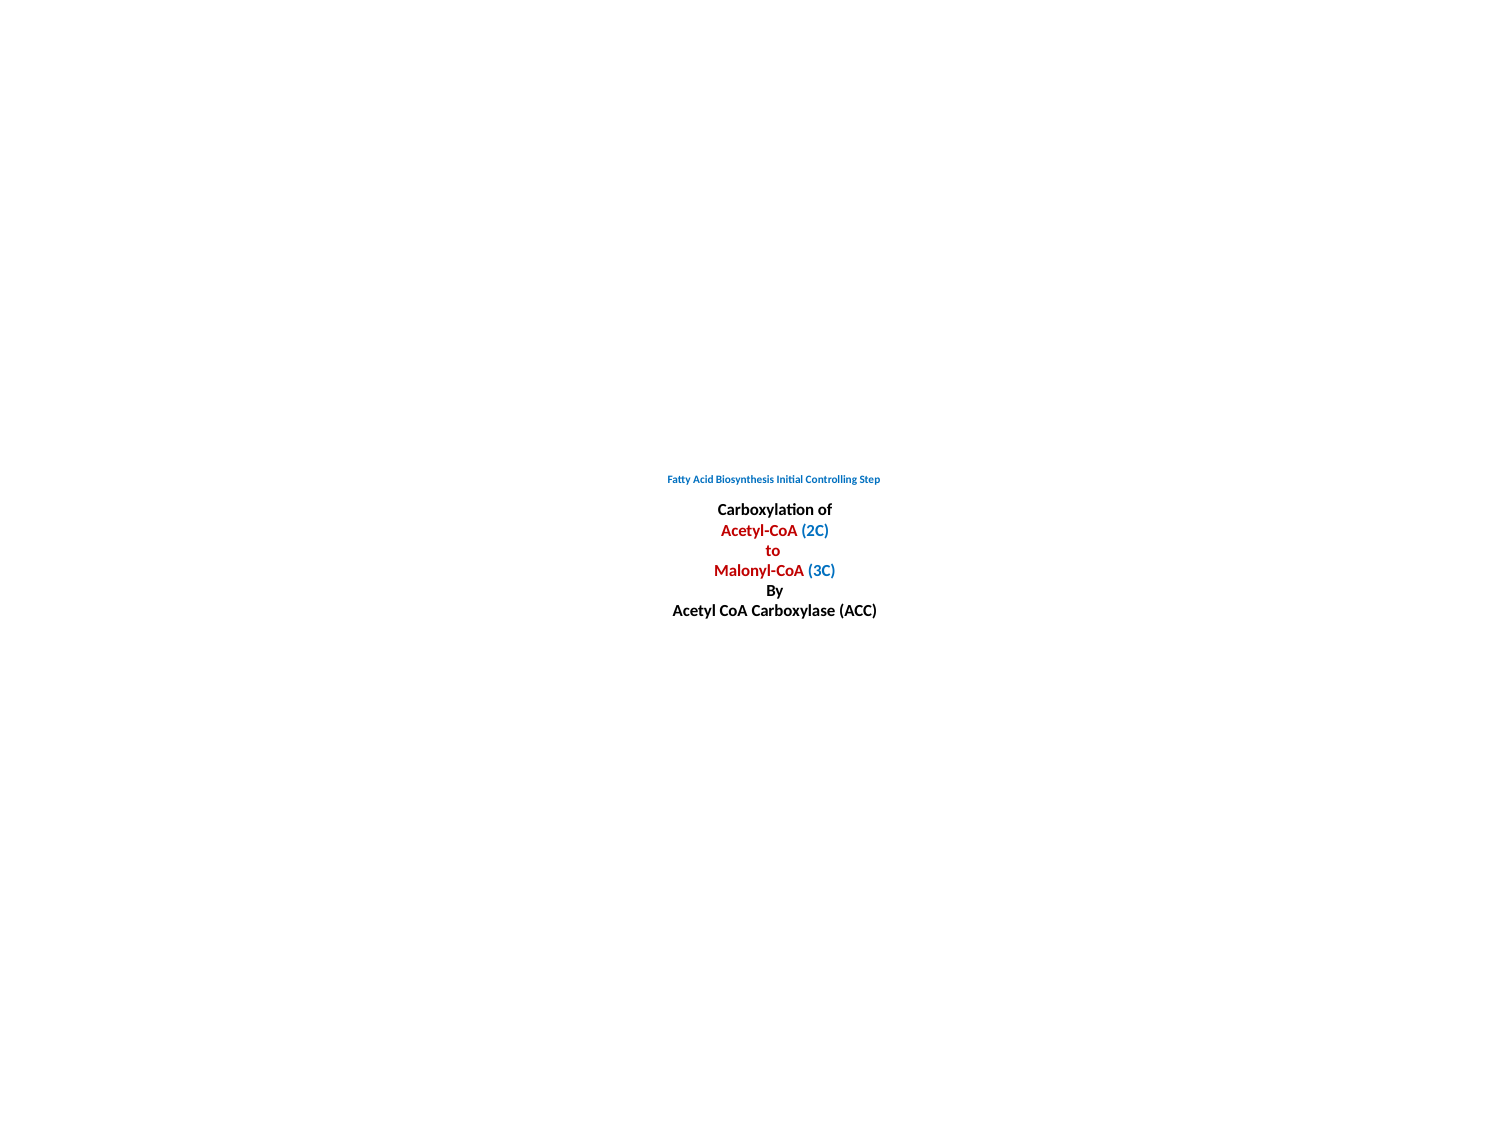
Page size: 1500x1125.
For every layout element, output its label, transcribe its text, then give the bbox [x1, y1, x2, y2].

title Fatty Acid Biosynthesis Initial Controlling Step Carboxylation of Acetyl-CoA (2C) to Malonyl-CoA (3C) By Acetyl CoA Carboxylase (ACC) [99, 462, 1450, 650]
